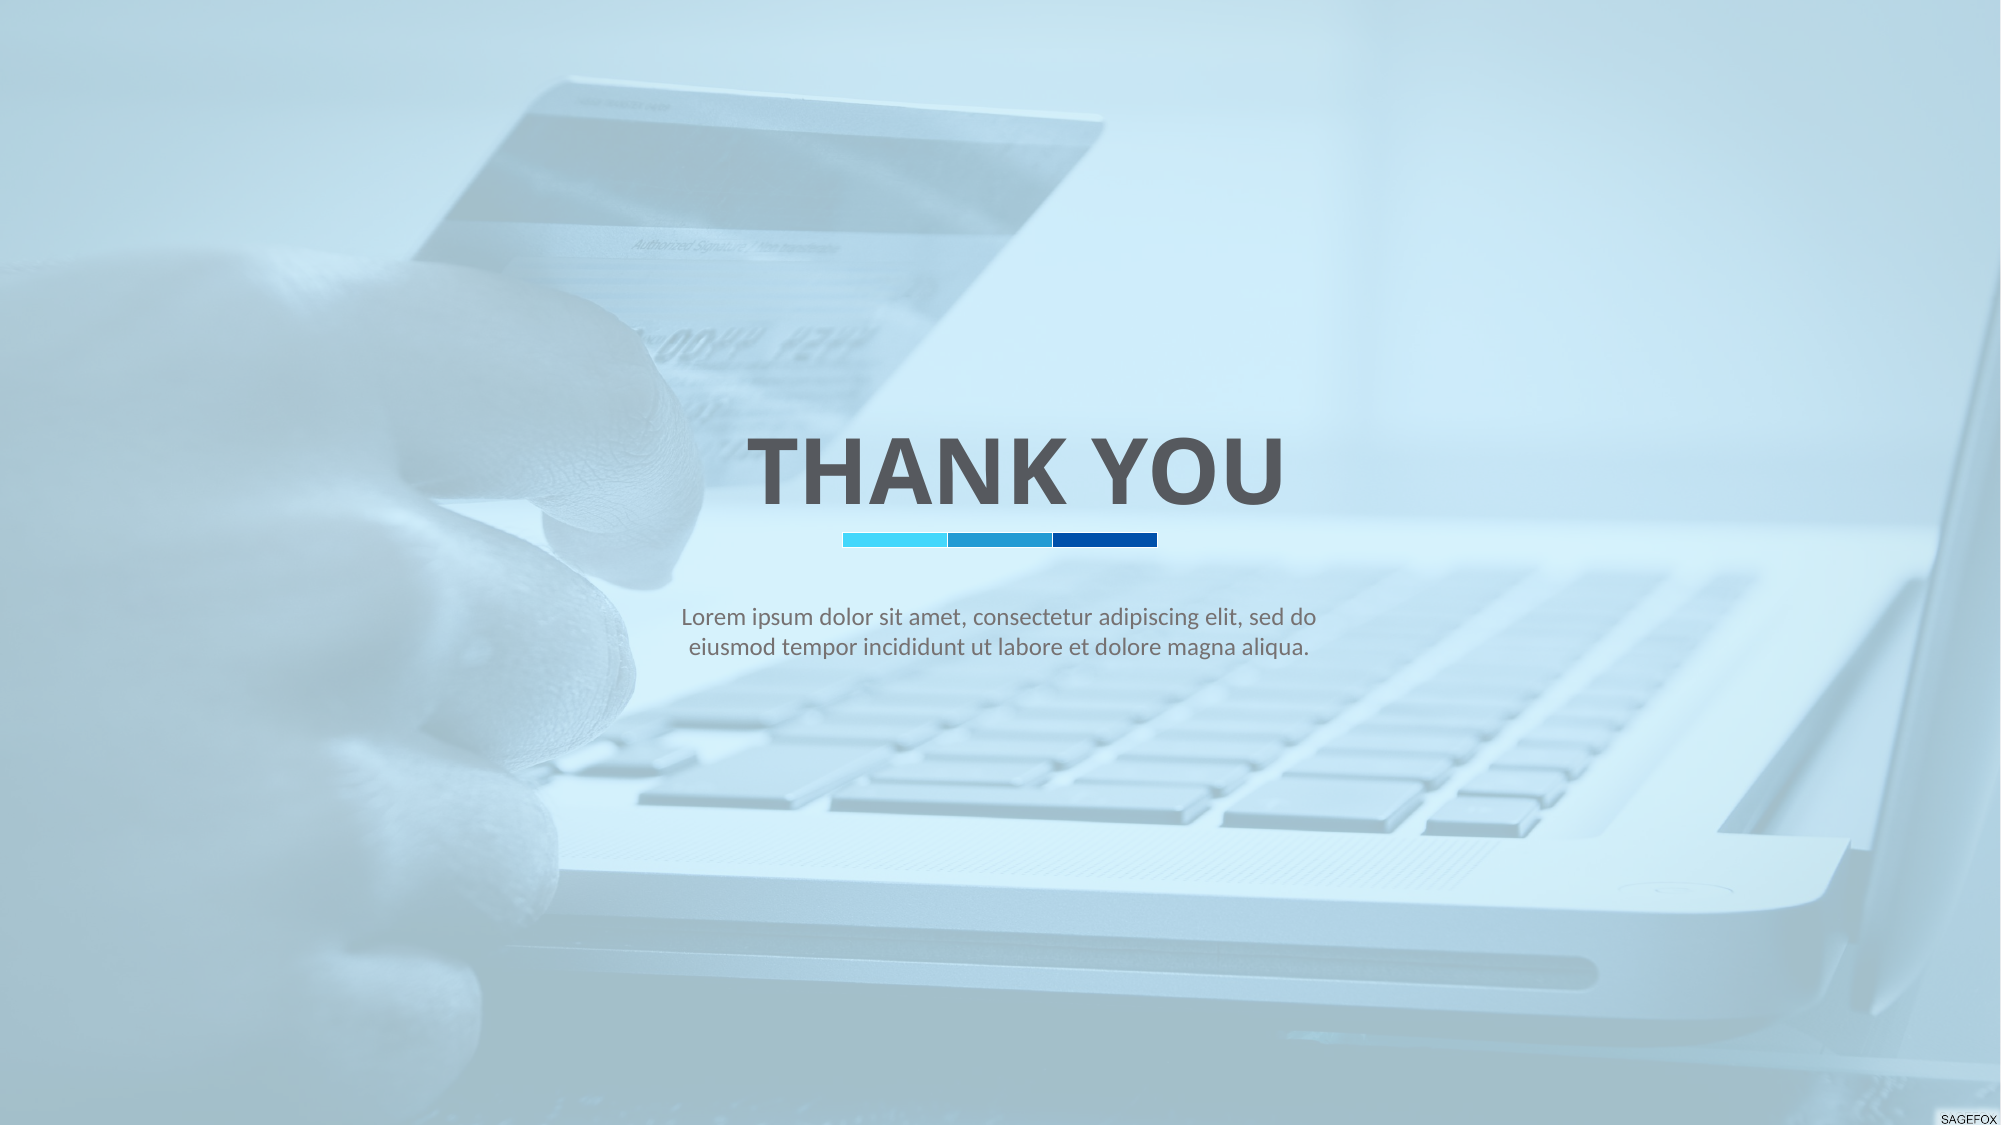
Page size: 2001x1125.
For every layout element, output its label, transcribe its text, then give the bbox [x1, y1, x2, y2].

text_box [842, 532, 1158, 548]
text_box THANK YOU [565, 405, 1470, 531]
picture [1938, 1114, 1999, 1125]
text_box Lorem ipsum dolor sit amet, consectetur adipiscing elit, sed do eiusmod tempor incididunt ut labore et dolore magna aliqua. [660, 593, 1340, 668]
